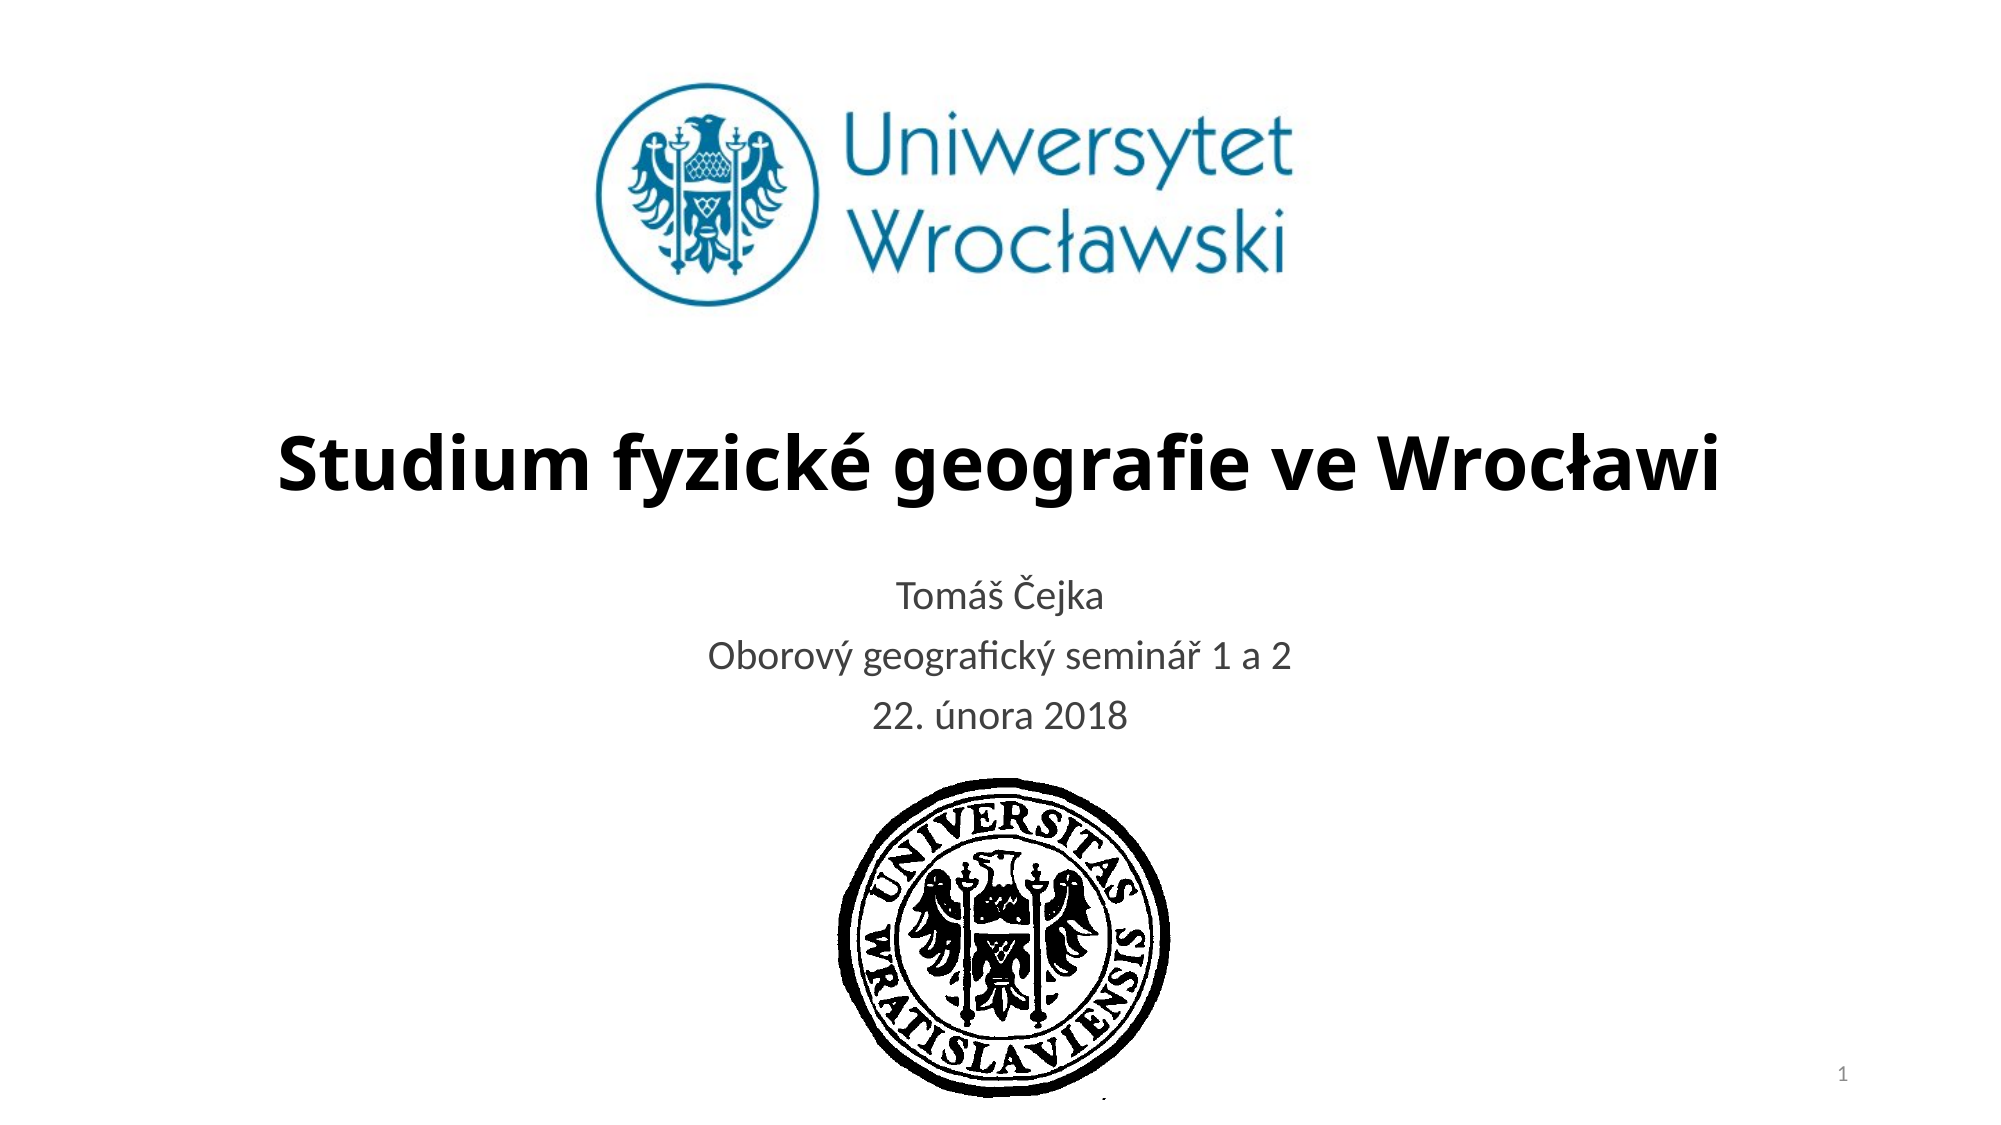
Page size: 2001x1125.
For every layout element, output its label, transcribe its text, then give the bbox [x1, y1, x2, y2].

picture [515, 7, 1415, 398]
slide_number 1 [1413, 1042, 1864, 1103]
picture [818, 767, 1182, 1114]
subtitle Tomáš Čejka Oborový geografický seminář 1 a 2 22. února 2018 [250, 550, 1751, 823]
title Studium fyzické geografie ve Wrocławi [250, 397, 1751, 515]
